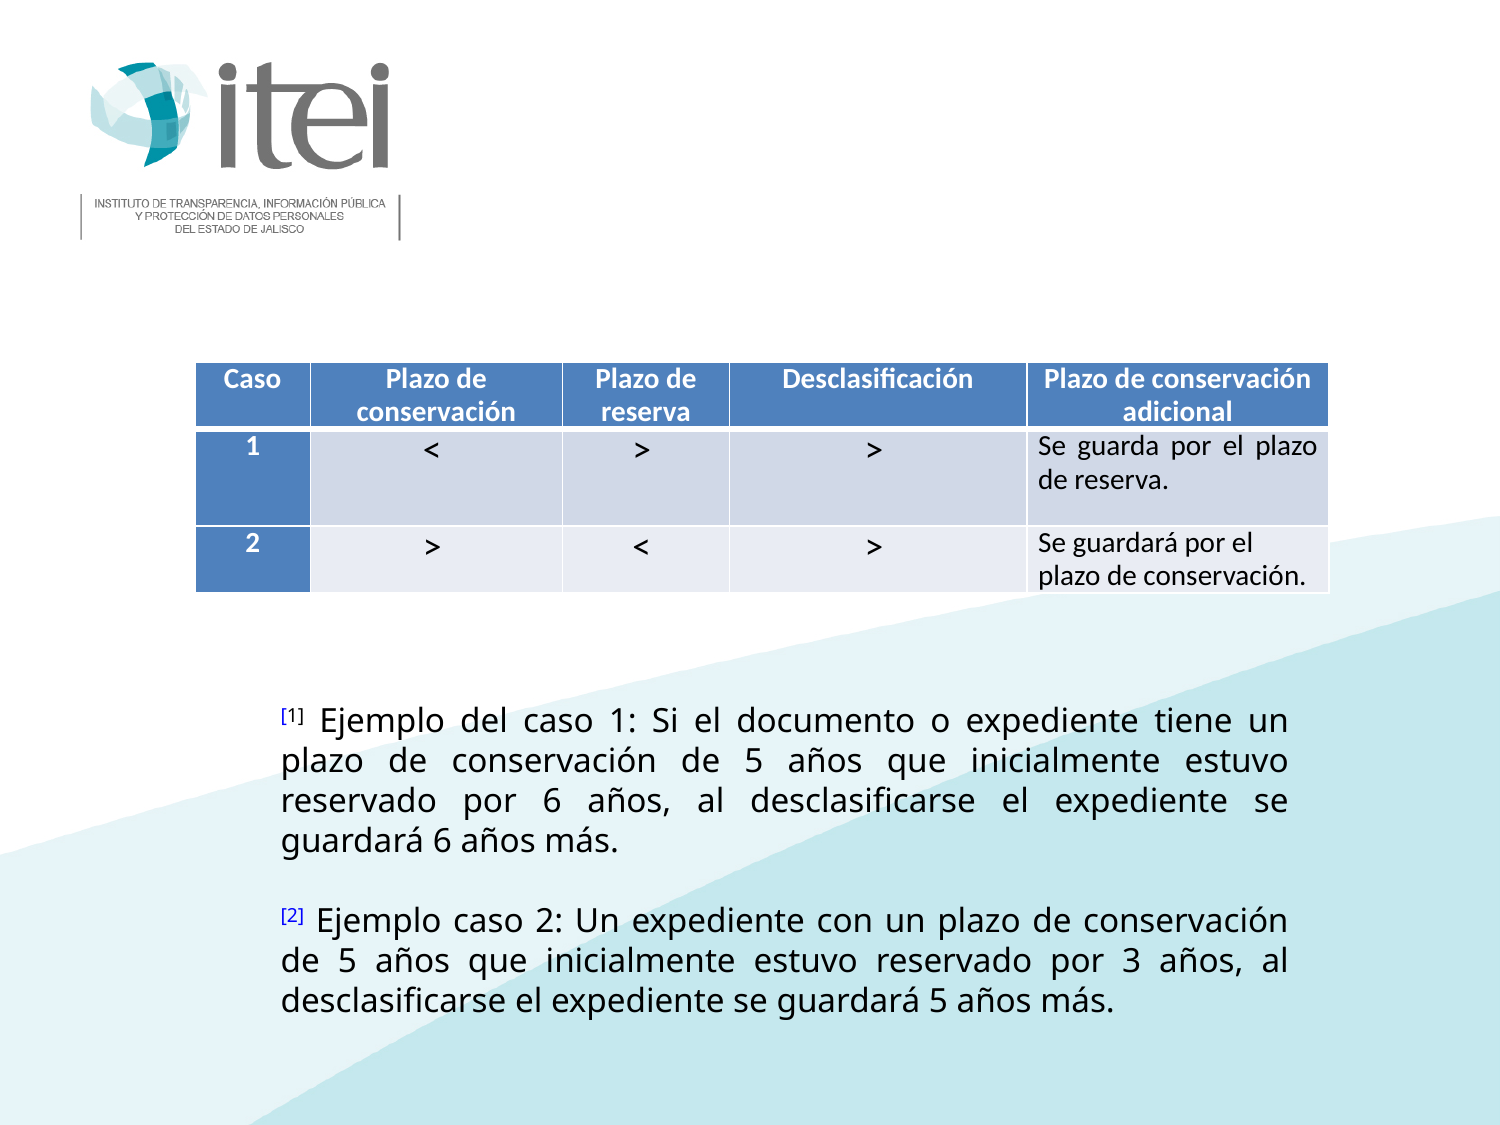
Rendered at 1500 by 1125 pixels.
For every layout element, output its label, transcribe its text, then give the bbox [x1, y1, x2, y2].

table_cell 2 [196, 527, 310, 592]
table_header Plazo de conservación [311, 363, 562, 426]
text_box [1174, 489, 1205, 595]
table_cell > [311, 527, 562, 592]
table_cell Se guardará por el plazo de conservación. [1205, 527, 1328, 592]
table_header Plazo de conservación adicional [1028, 363, 1328, 426]
table_header Caso [196, 363, 310, 426]
table_cell < [563, 527, 729, 592]
picture [0, 0, 1500, 1125]
table_cell Se guardará por el plazo de conservación. [1028, 527, 1174, 592]
table_cell Se guarda por el plazo de reserva. [1028, 432, 1328, 525]
table_cell > [563, 432, 729, 525]
text_box [1] Ejemplo del caso 1: Si el documento o expediente tiene un plazo de conservación de 5 años que inicialmente estuvo reservado por 6 años, al desclasificarse el expediente se guardará 6 años más. [2] Ejemplo caso 2: Un expediente con un plazo de conservación de 5 años que inicialmente estuvo reservado por 3 años, al desclasificarse el expediente se guardará 5 años más. [265, 692, 1306, 1027]
table_cell < [311, 432, 562, 525]
table_cell > [730, 527, 1026, 592]
table_cell > [730, 432, 1026, 525]
table_header Plazo de reserva [563, 363, 729, 426]
table_header Desclasificación [730, 363, 1026, 426]
table_cell 1 [196, 432, 310, 525]
